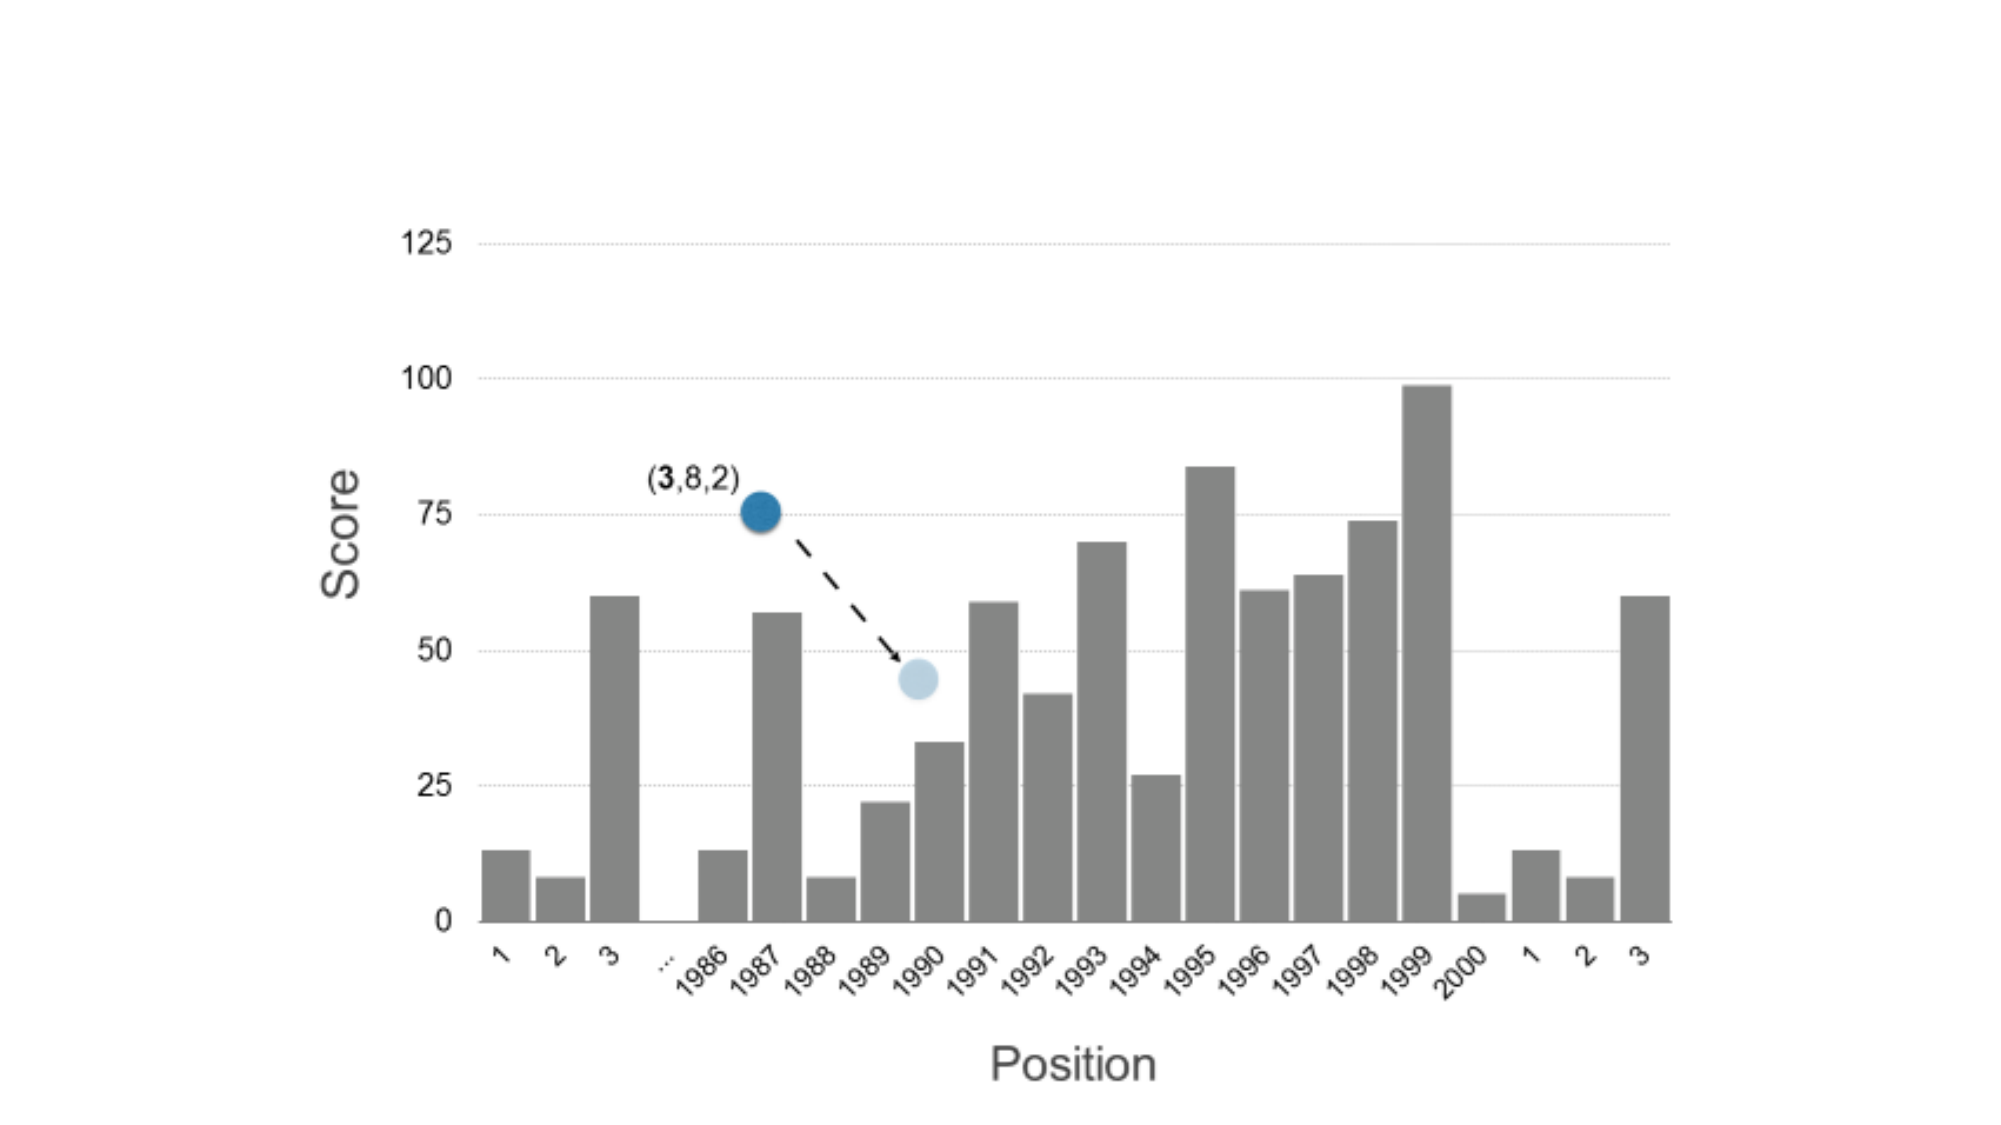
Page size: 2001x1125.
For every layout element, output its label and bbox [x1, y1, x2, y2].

picture [232, 0, 1840, 1125]
